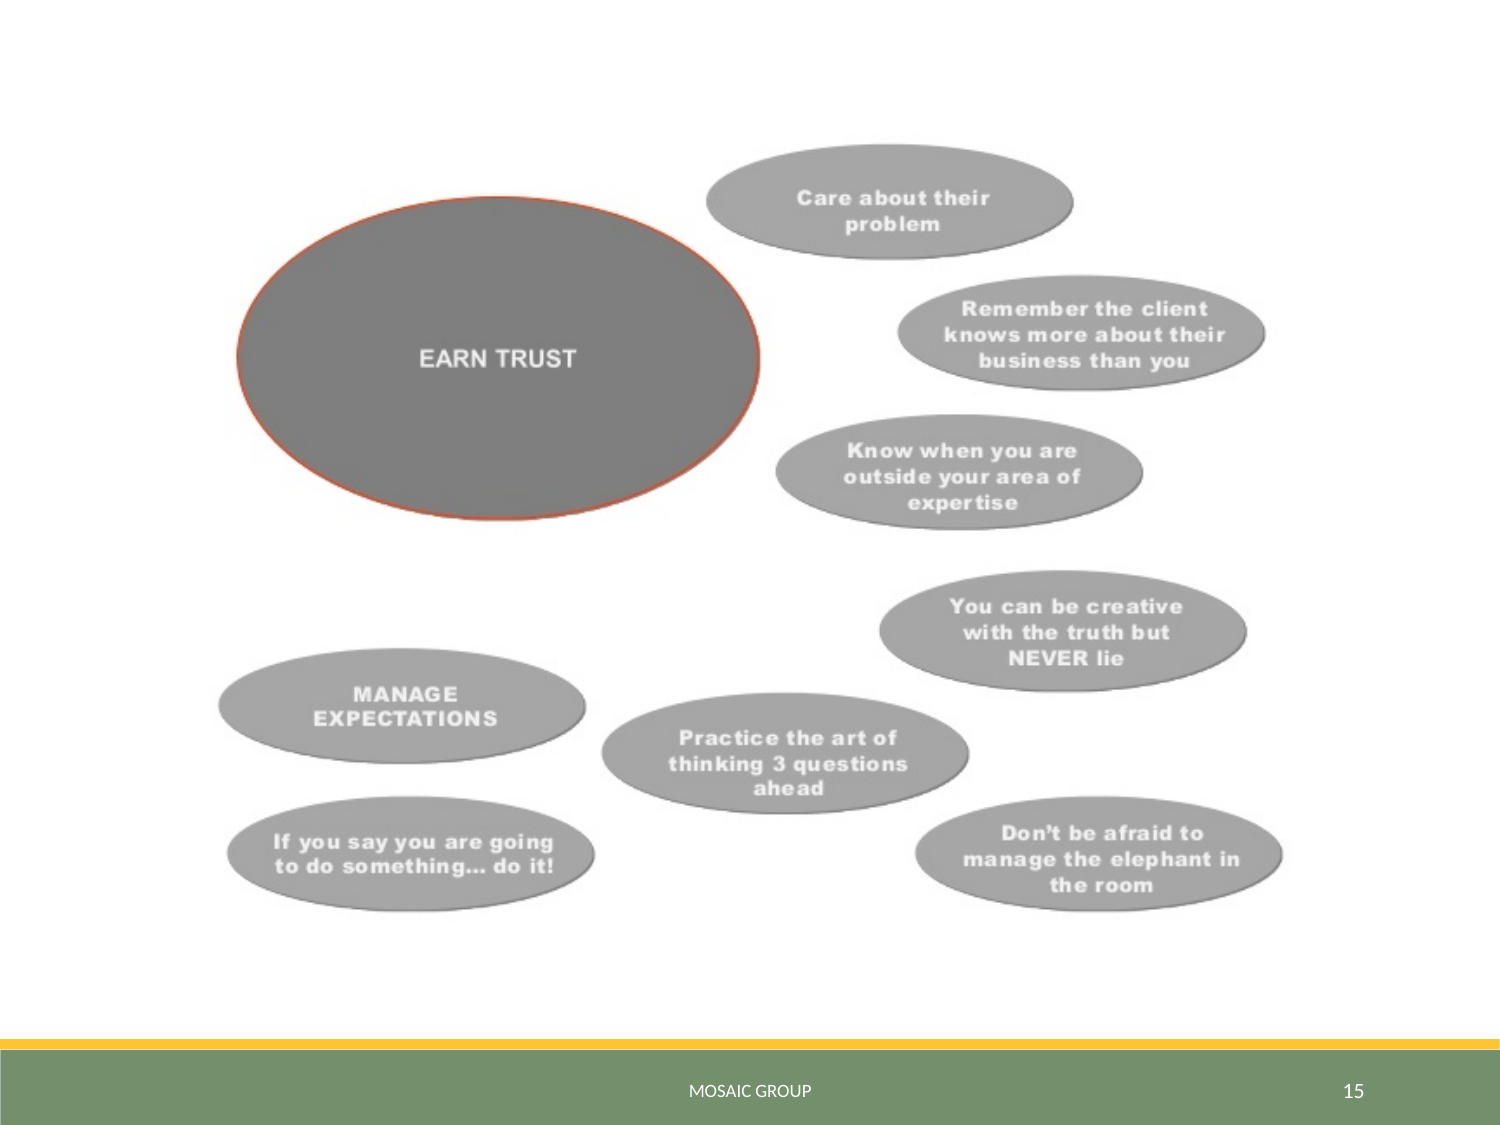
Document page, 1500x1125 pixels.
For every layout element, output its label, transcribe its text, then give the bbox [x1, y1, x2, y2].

footer Mosaic Group [453, 1059, 1047, 1120]
picture [197, 104, 1303, 935]
slide_number 15 [1218, 1059, 1380, 1120]
